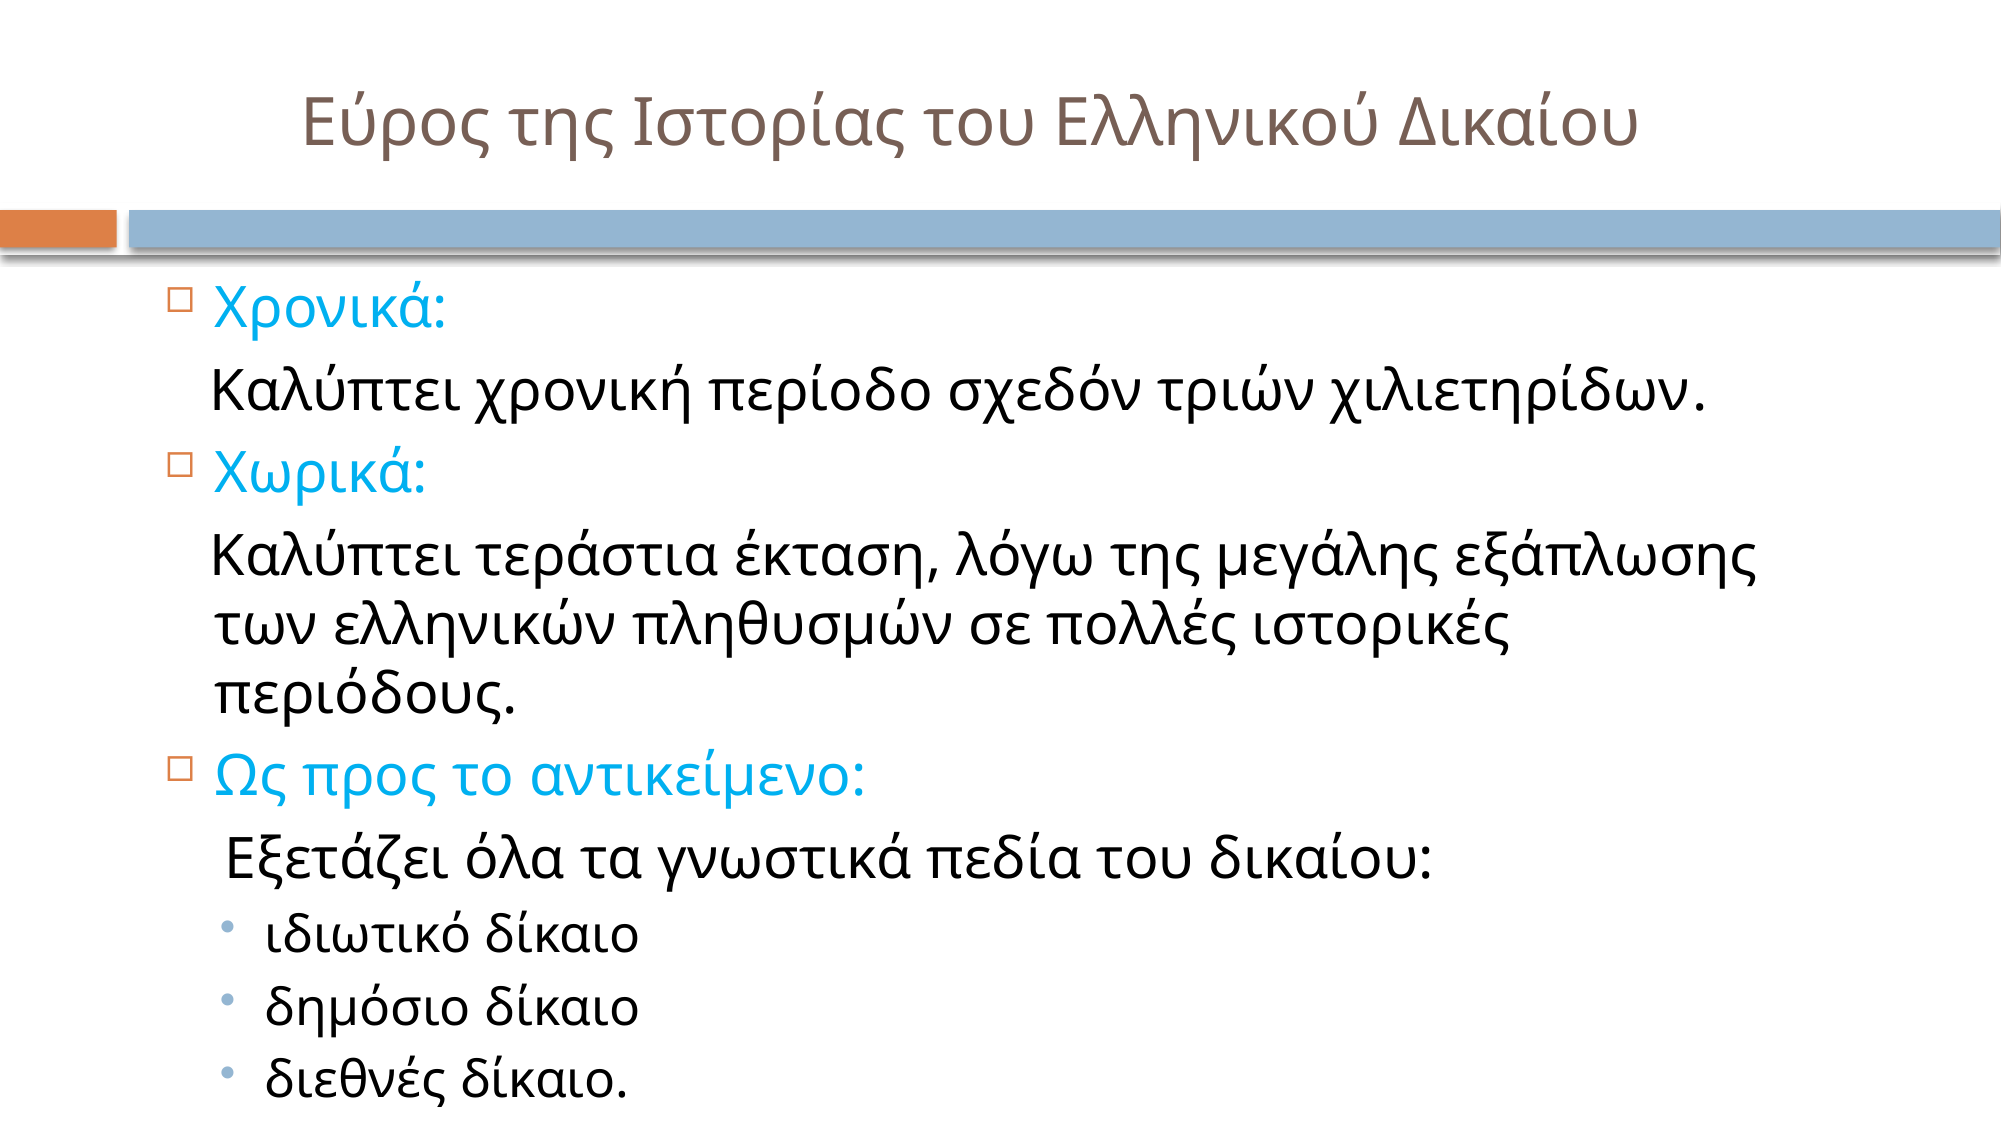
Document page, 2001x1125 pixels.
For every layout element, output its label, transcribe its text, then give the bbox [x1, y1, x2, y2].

title Εύρος της Ιστορίας του Ελληνικού Δικαίου [285, 37, 1750, 200]
list Χρονικά: Καλύπτει χρονική περίοδο σχεδόν τριών χιλιετηρίδων. Χωρικά: Καλύπτει τεράστια έκταση, λόγω της μεγάλης εξάπλωσης των ελληνικών πληθυσμών σε πολλές ιστορικές περιόδους. Ως προς το αντικείμενο: Εξετάζει όλα τα γνωστικά πεδία του δικαίου: ιδιωτικό δίκαιο δημόσιο δίκαιο διεθνές δίκαιο. [150, 262, 1793, 1125]
